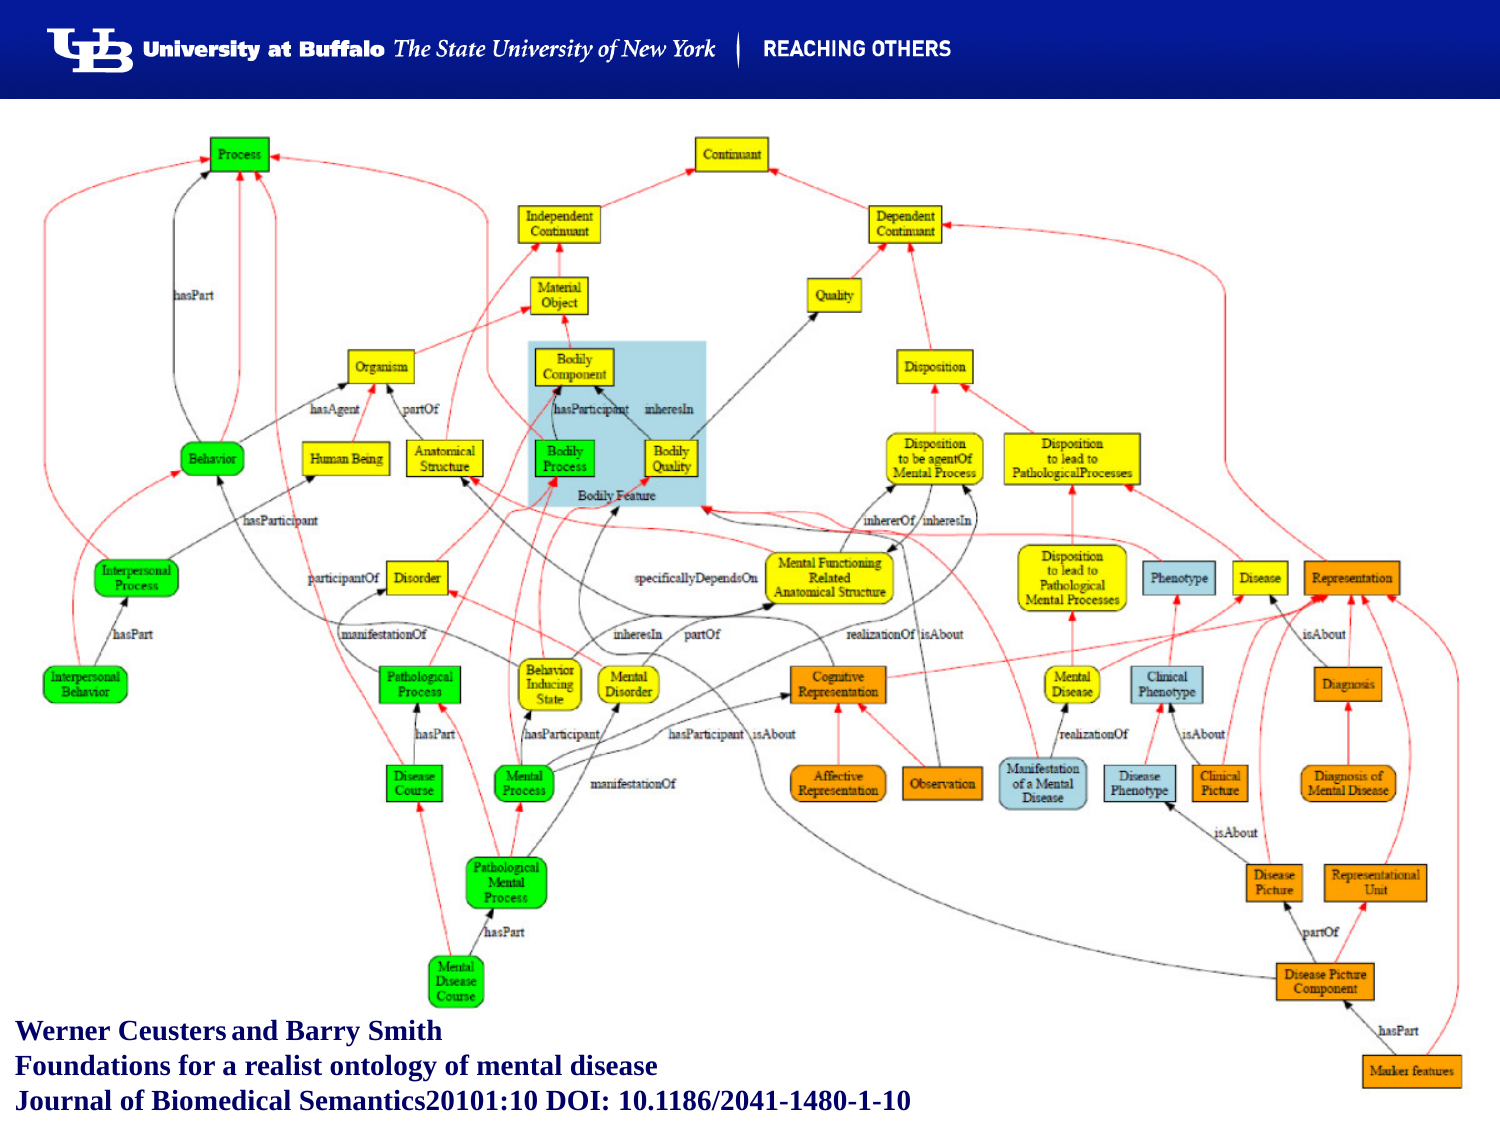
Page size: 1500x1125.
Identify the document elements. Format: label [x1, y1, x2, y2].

list [0, 99, 1500, 1125]
picture [0, 0, 1500, 99]
